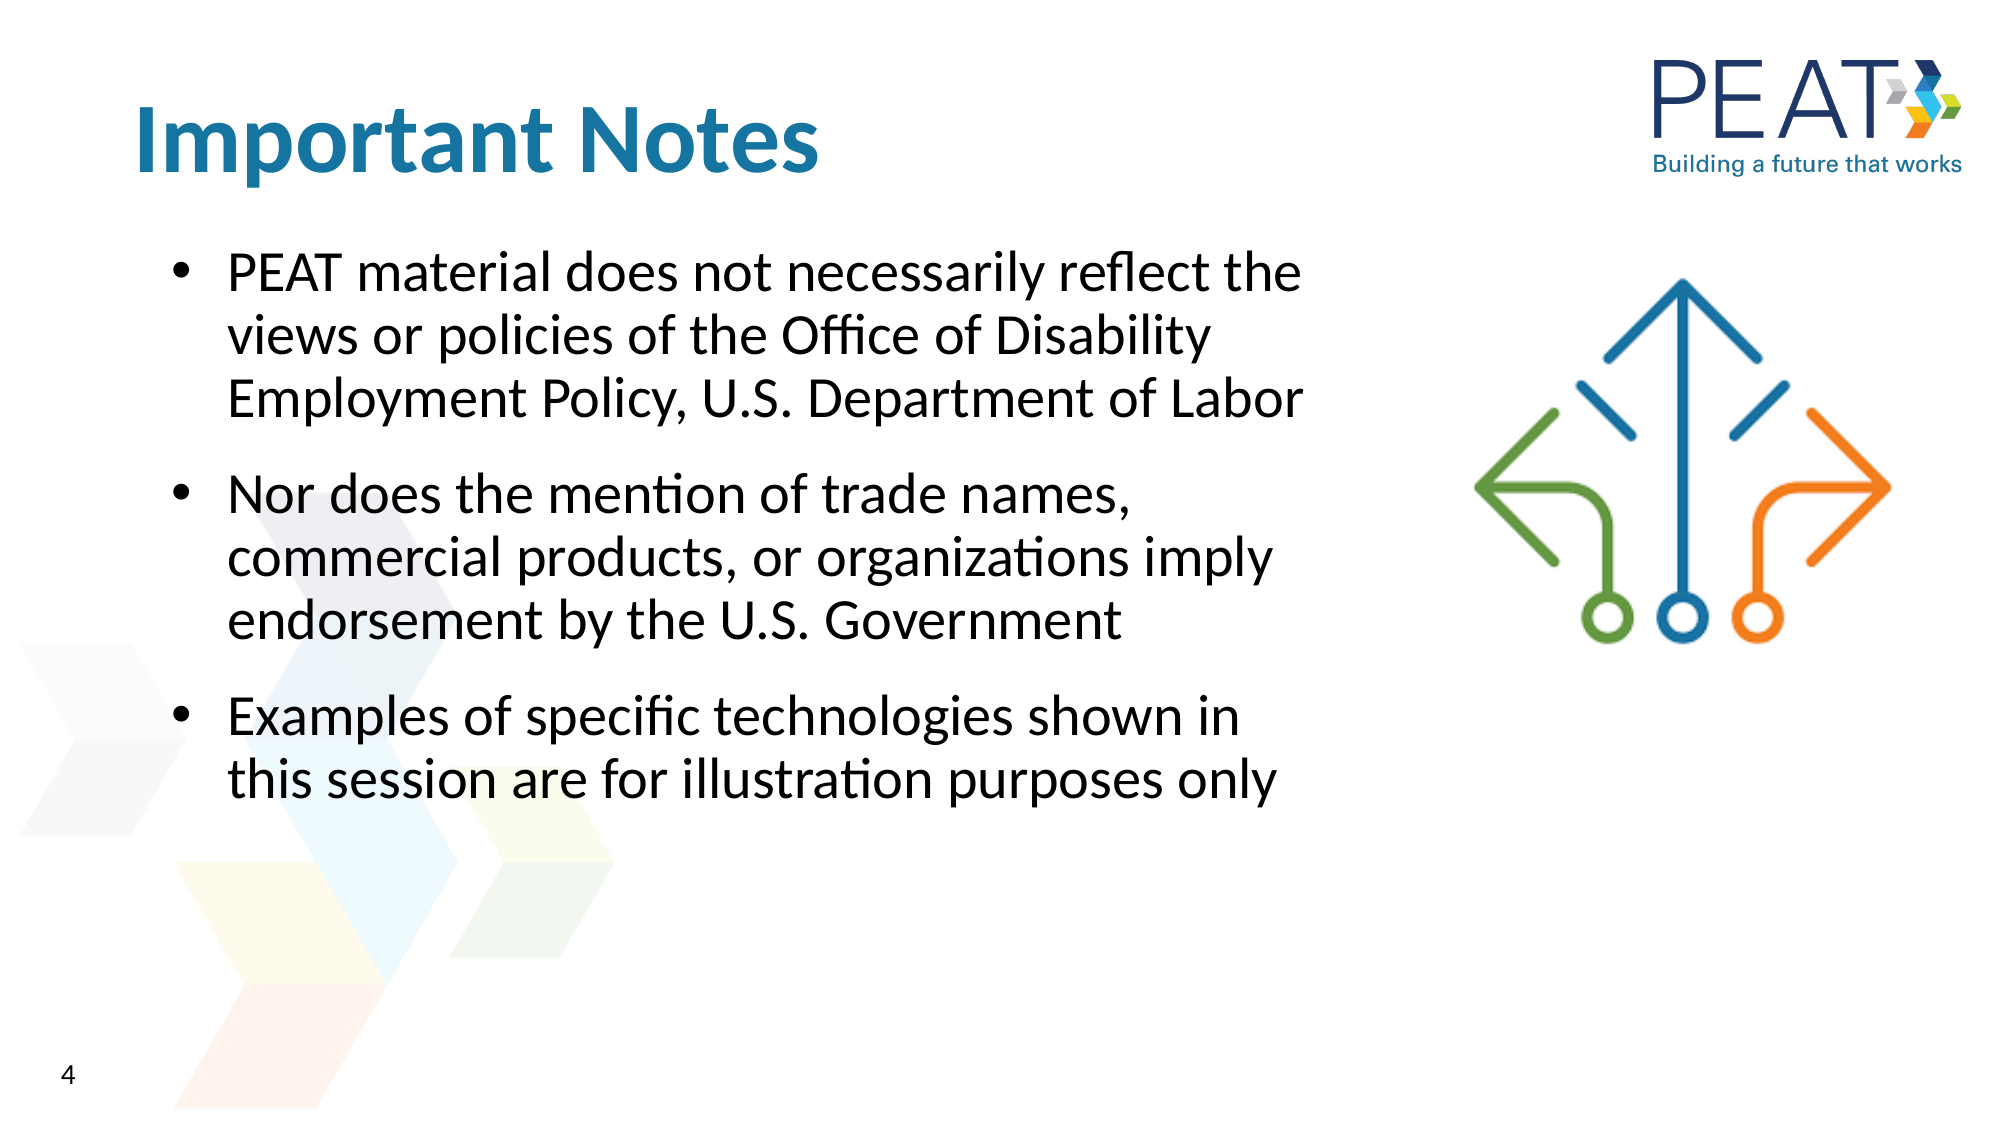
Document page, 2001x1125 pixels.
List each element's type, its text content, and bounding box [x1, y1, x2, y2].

title Important Notes [118, 46, 1844, 234]
slide_number 4 [45, 1042, 496, 1103]
picture [1633, 38, 1980, 191]
picture [1444, 233, 1914, 703]
list PEAT material does not necessarily reflect the views or policies of the Office of Disability Employment Policy, U.S. Department of Labor Nor does the mention of trade names, commercial products, or organizations imply endorsement by the U.S. Government Examples of specific technologies shown in this session are for illustration purposes only [137, 233, 1348, 1004]
